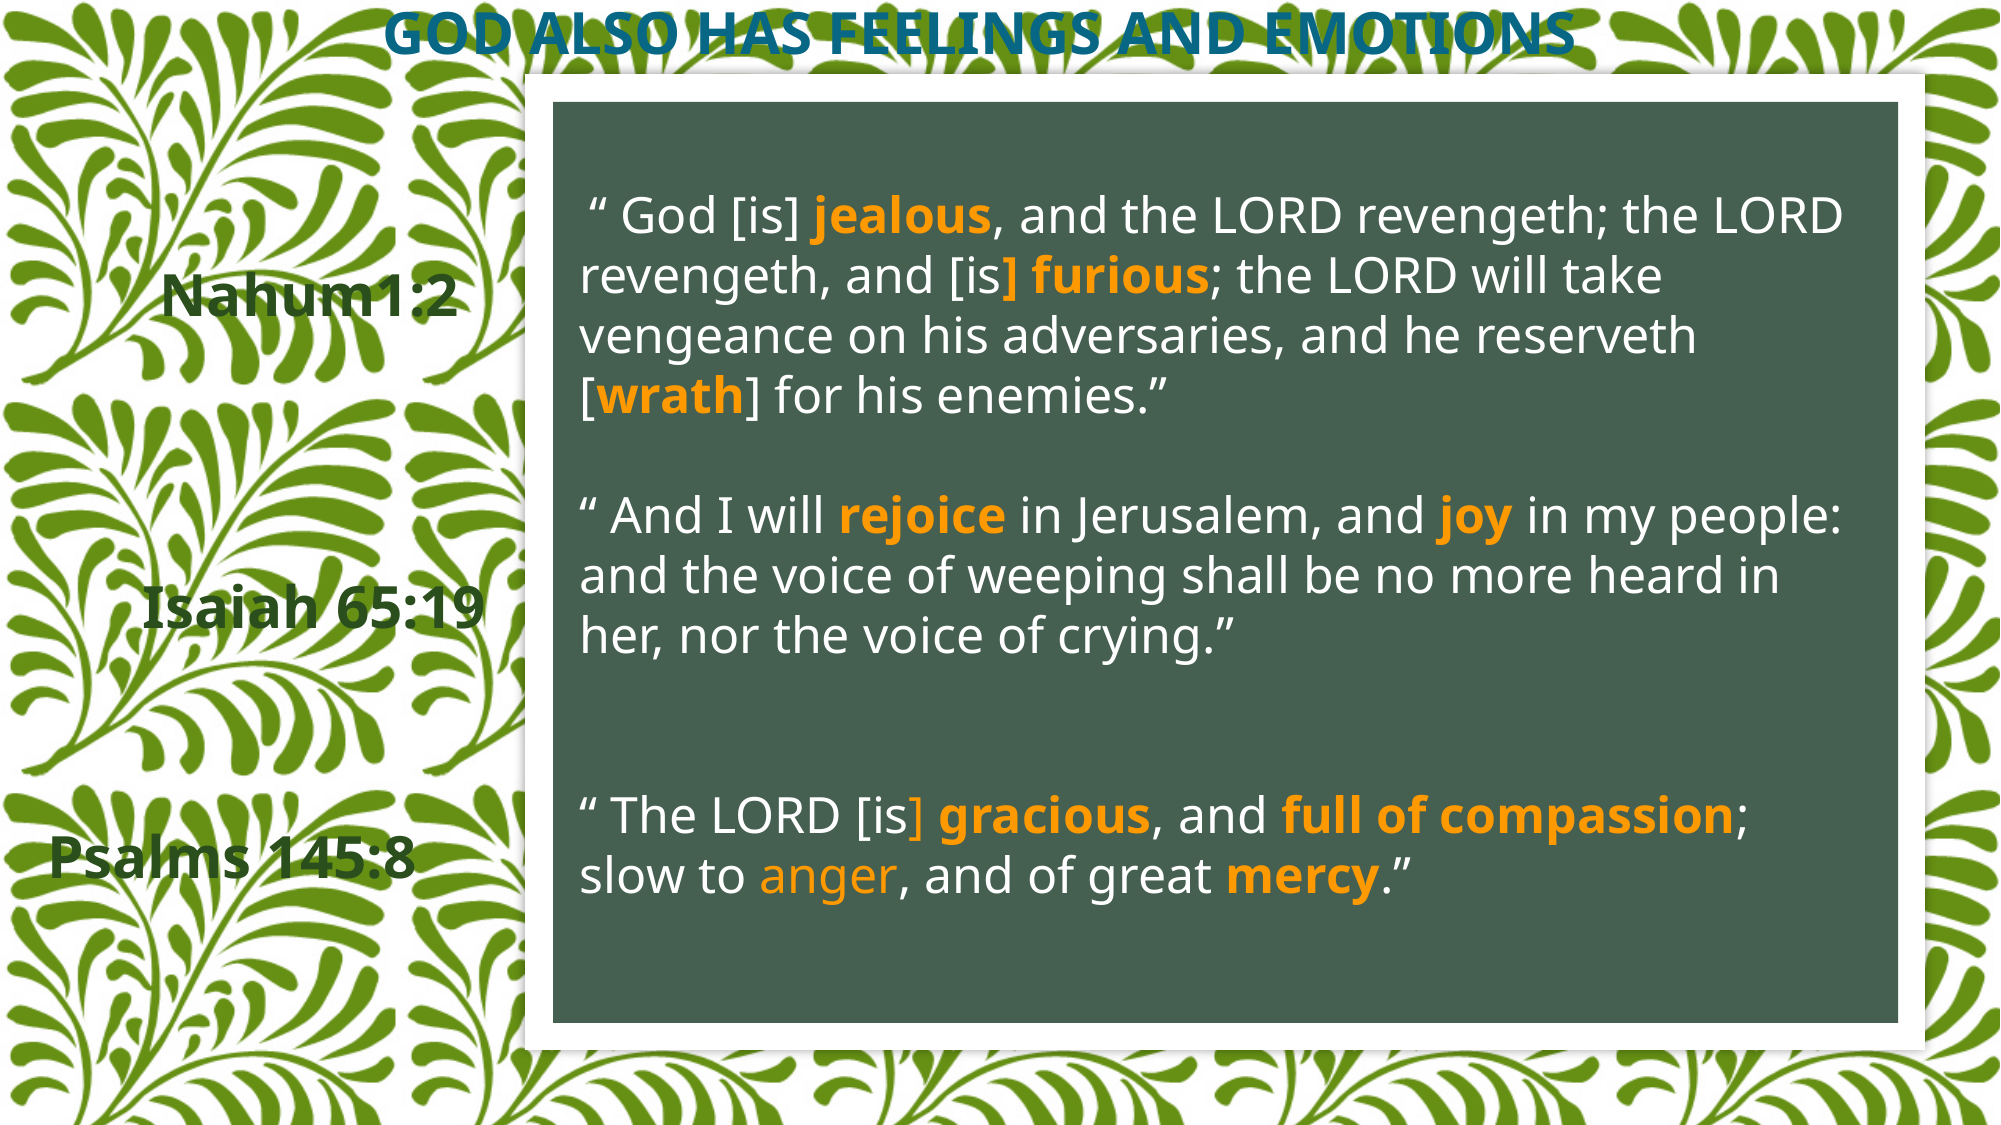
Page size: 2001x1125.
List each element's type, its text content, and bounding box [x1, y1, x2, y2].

text_box [525, 74, 1925, 1050]
text_box [553, 101, 1899, 1023]
text_box Psalms 145:8 [39, 813, 425, 898]
text_box [0, 0, 2000, 1125]
text_box Nahum1:2 [152, 250, 467, 336]
text_box “ God [is] jealous, and the LORD revengeth; the LORD revengeth, and [is] furious; the LORD will take vengeance on his adversaries, and he reserveth [wrath] for his enemies.” “ And I will rejoice in Jerusalem, and joy in my people: and the voice of weeping shall be no more heard in her, nor the voice of crying.” “ The LORD [is] gracious, and full of compassion; slow to anger, and of great mercy.” [572, 175, 1861, 911]
text_box Isaiah 65:19 [135, 562, 494, 648]
text_box GOD ALSO HAS FEELINGS AND EMOTIONS [374, 0, 1585, 74]
